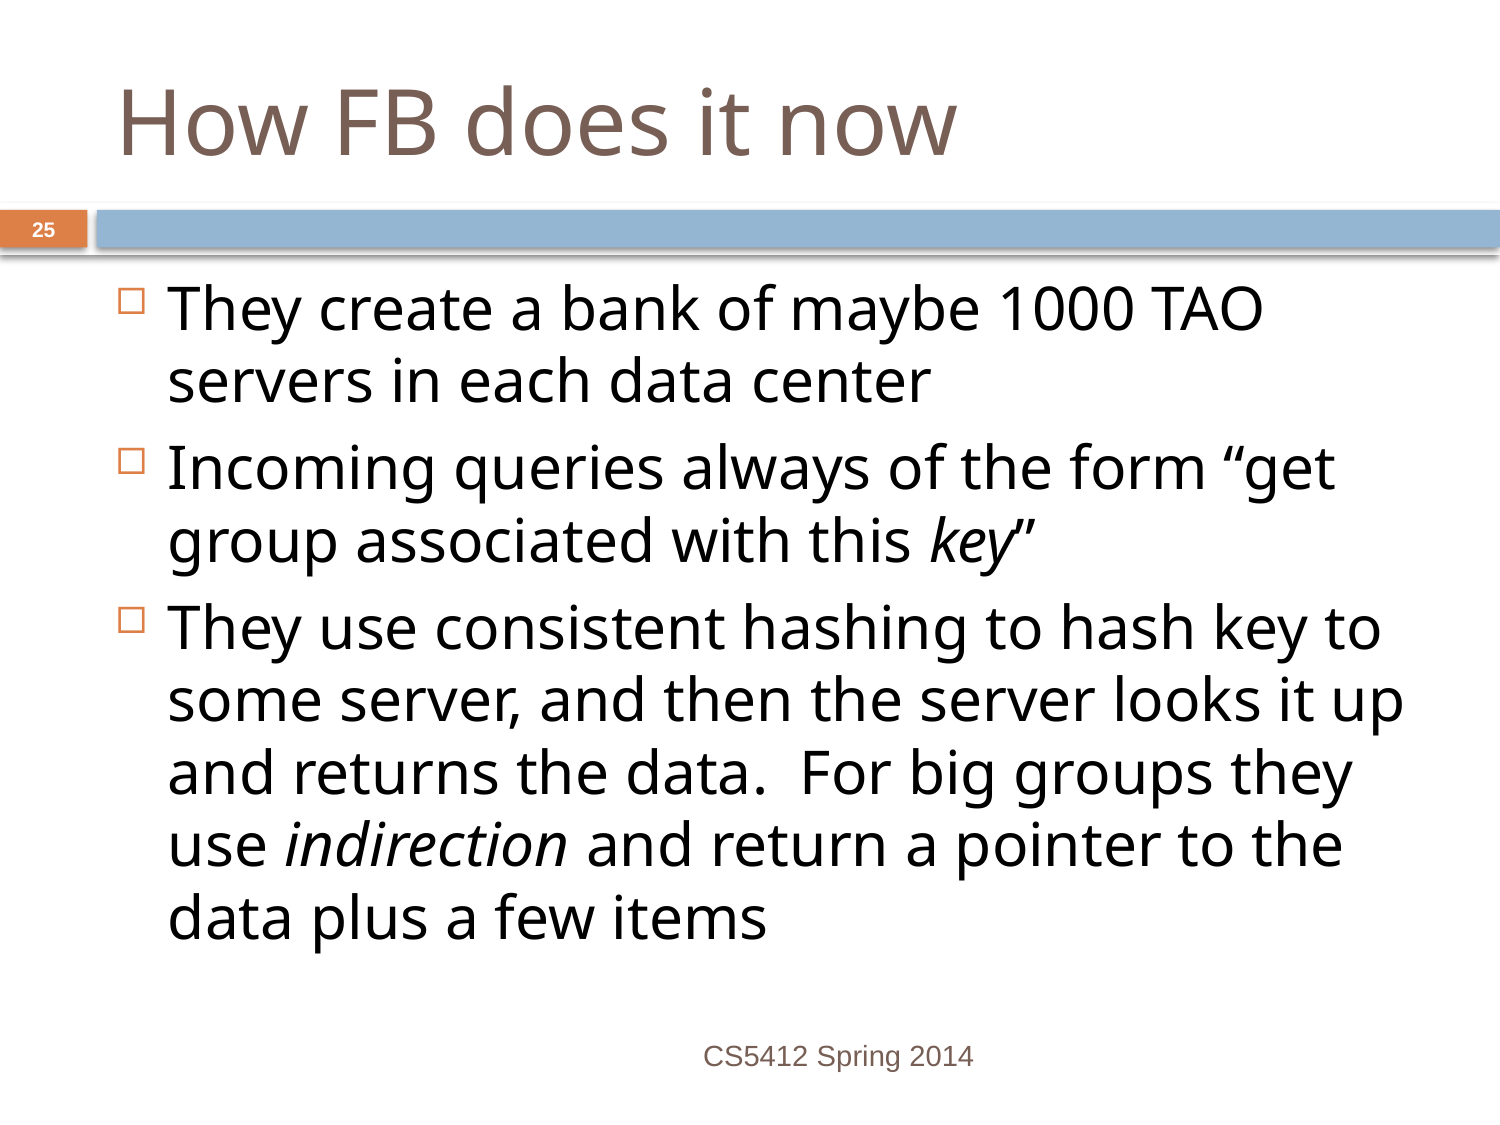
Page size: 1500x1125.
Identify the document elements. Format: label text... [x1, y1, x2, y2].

list They create a bank of maybe 1000 TAO servers in each data center Incoming queries always of the form “get group associated with this key” They use consistent hashing to hash key to some server, and then the server looks it up and returns the data. For big groups they use indirection and return a pointer to the data plus a few items [100, 262, 1438, 1000]
footer CS5412 Spring 2014 [99, 1025, 990, 1085]
slide_number 25 [0, 208, 88, 249]
title How FB does it now [100, 37, 1438, 200]
